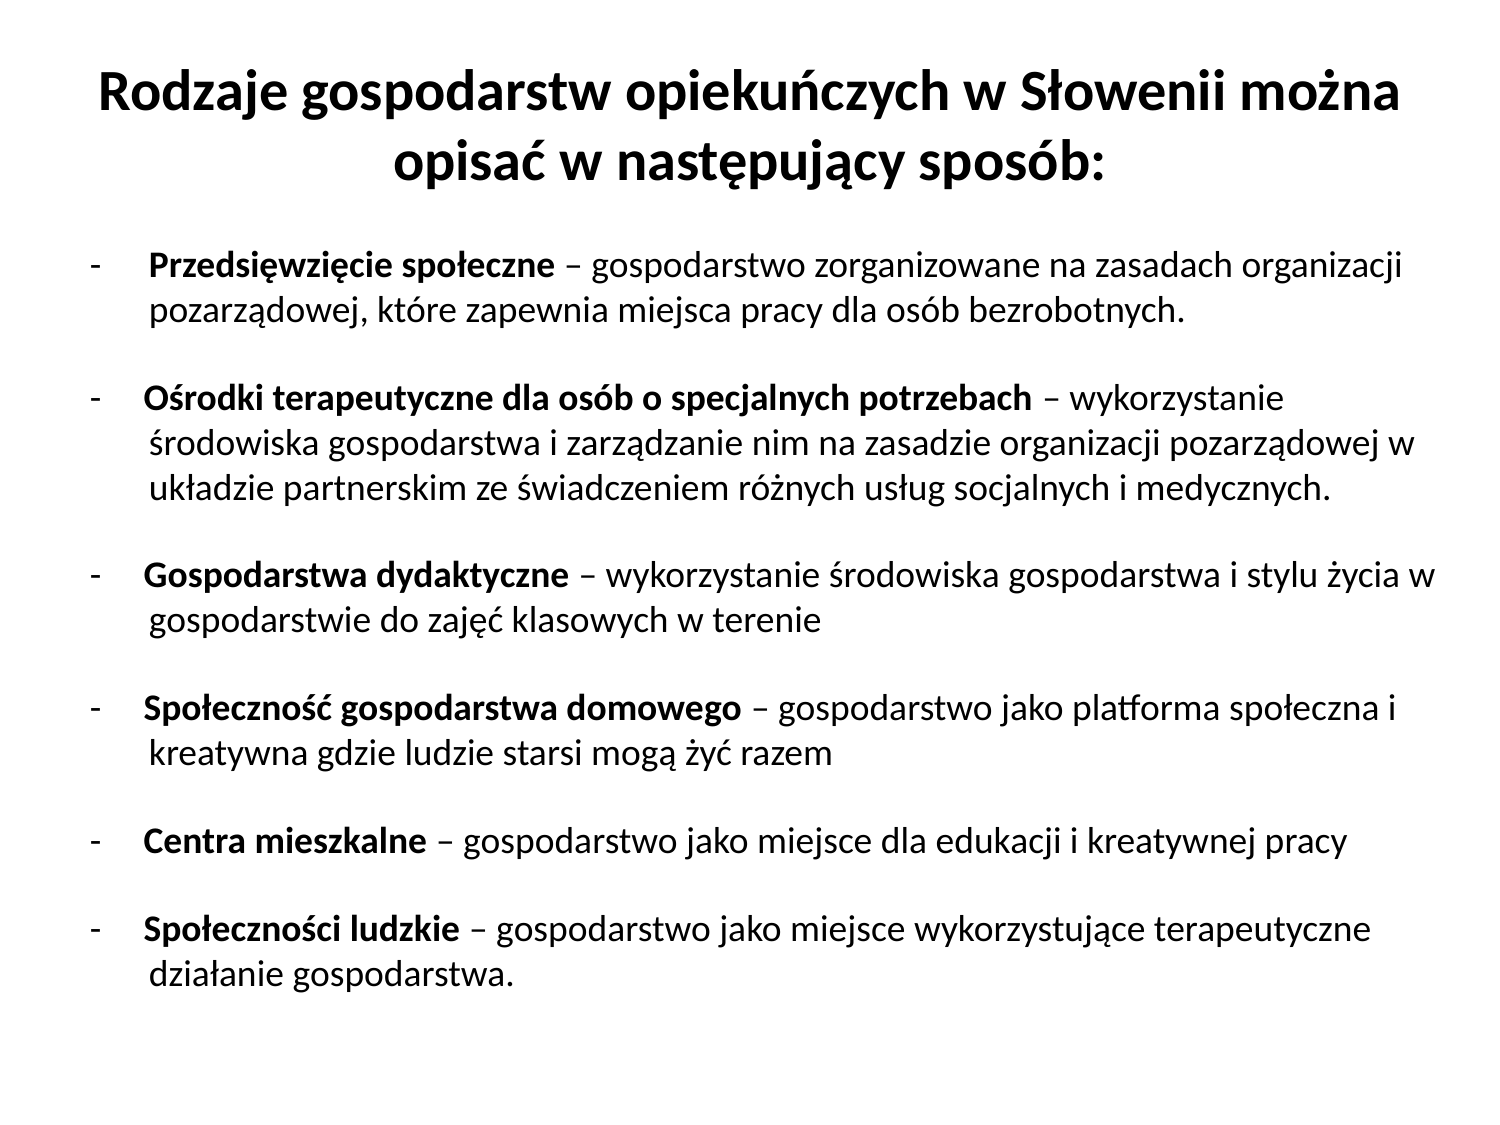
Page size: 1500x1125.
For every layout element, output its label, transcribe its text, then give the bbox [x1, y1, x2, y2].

title Rodzaje gospodarstw opiekuńczych w Słowenii można opisać w następujący sposób: [75, 45, 1425, 232]
list - Przedsięwzięcie społeczne – gospodarstwo zorganizowane na zasadach organizacji pozarządowej, które zapewnia miejsca pracy dla osób bezrobotnych. - Ośrodki terapeutyczne dla osób o specjalnych potrzebach – wykorzystanie środowiska gospodarstwa i zarządzanie nim na zasadzie organizacji pozarządowej w układzie partnerskim ze świadczeniem różnych usług socjalnych i medycznych. - Gospodarstwa dydaktyczne – wykorzystanie środowiska gospodarstwa i stylu życia w gospodarstwie do zajęć klasowych w terenie - Społeczność gospodarstwa domowego – gospodarstwo jako platforma społeczna i kreatywna gdzie ludzie starsi mogą żyć razem - Centra mieszkalne – gospodarstwo jako miejsce dla edukacji i kreatywnej pracy - Społeczności ludzkie – gospodarstwo jako miejsce wykorzystujące terapeutyczne działanie gospodarstwa. [75, 232, 1453, 1016]
